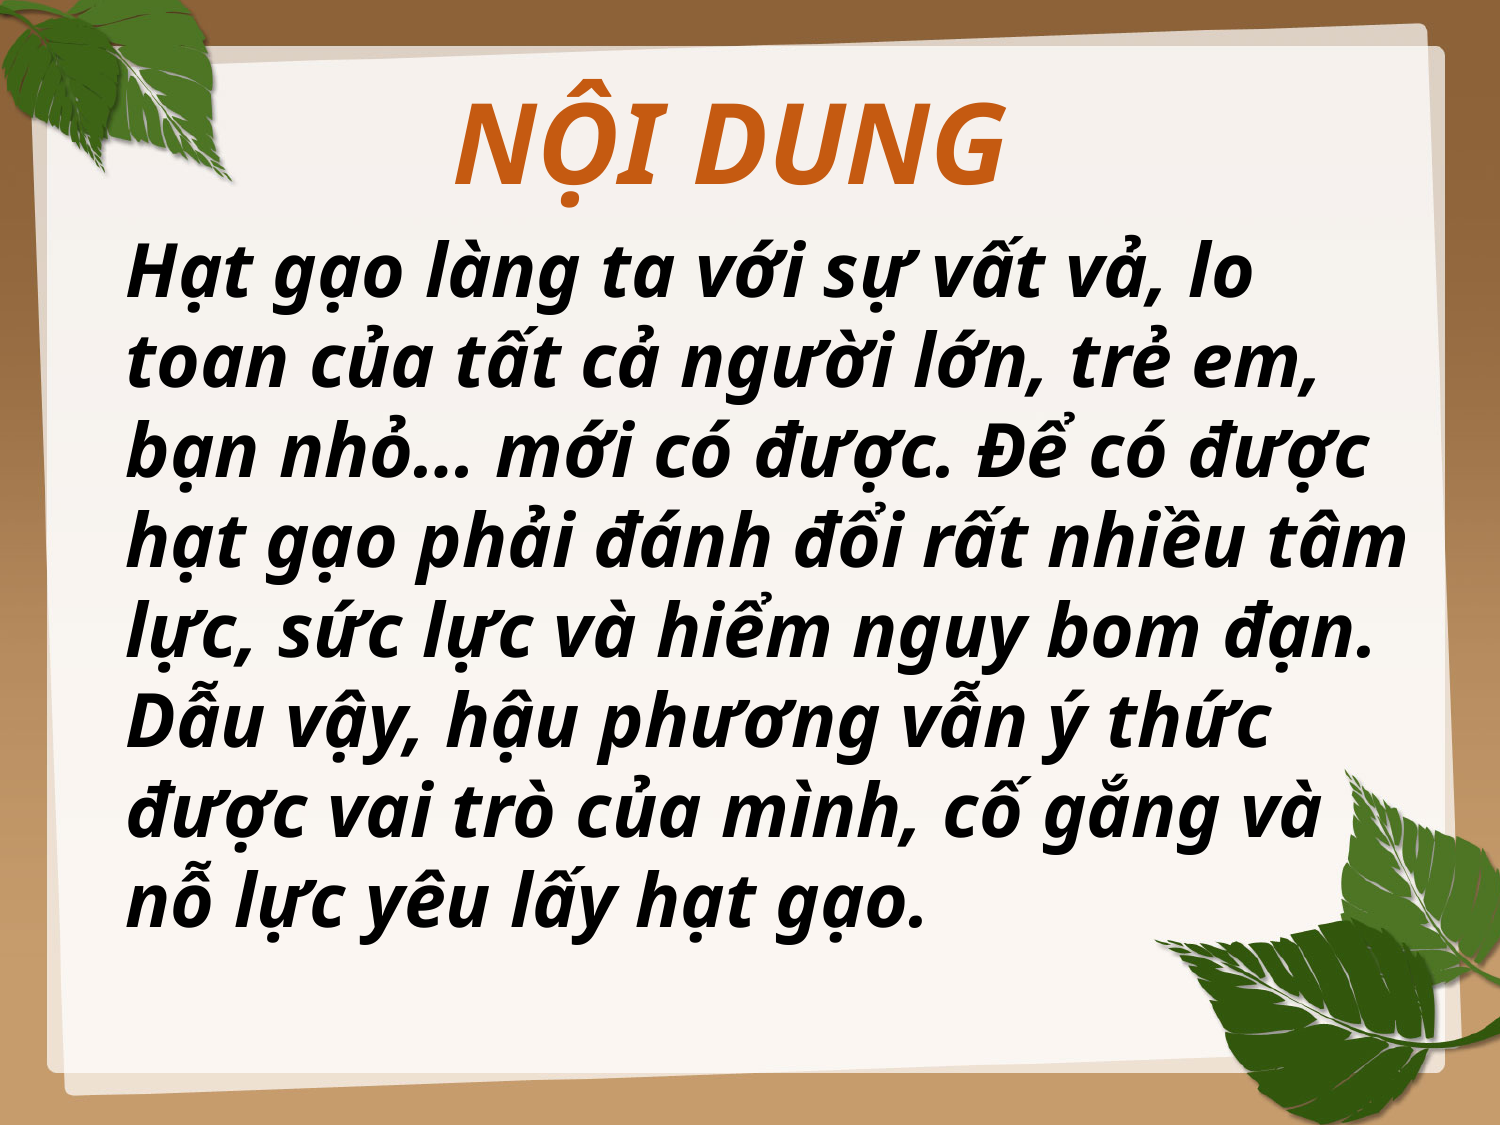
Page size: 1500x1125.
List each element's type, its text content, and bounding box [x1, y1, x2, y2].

text_box Hạt gạo làng ta với sự vất vả, lo toan của tất cả người lớn, trẻ em, bạn nhỏ… mới có được. Để có được hạt gạo phải đánh đổi rất nhiều tâm lực, sức lực và hiểm nguy bom đạn. Dẫu vậy, hậu phương vẫn ý thức được vai trò của mình, cố gắng và nỗ lực yêu lấy hạt gạo. [110, 215, 1426, 951]
picture [0, 0, 1500, 1125]
text_box NỘI DUNG [437, 64, 1025, 215]
